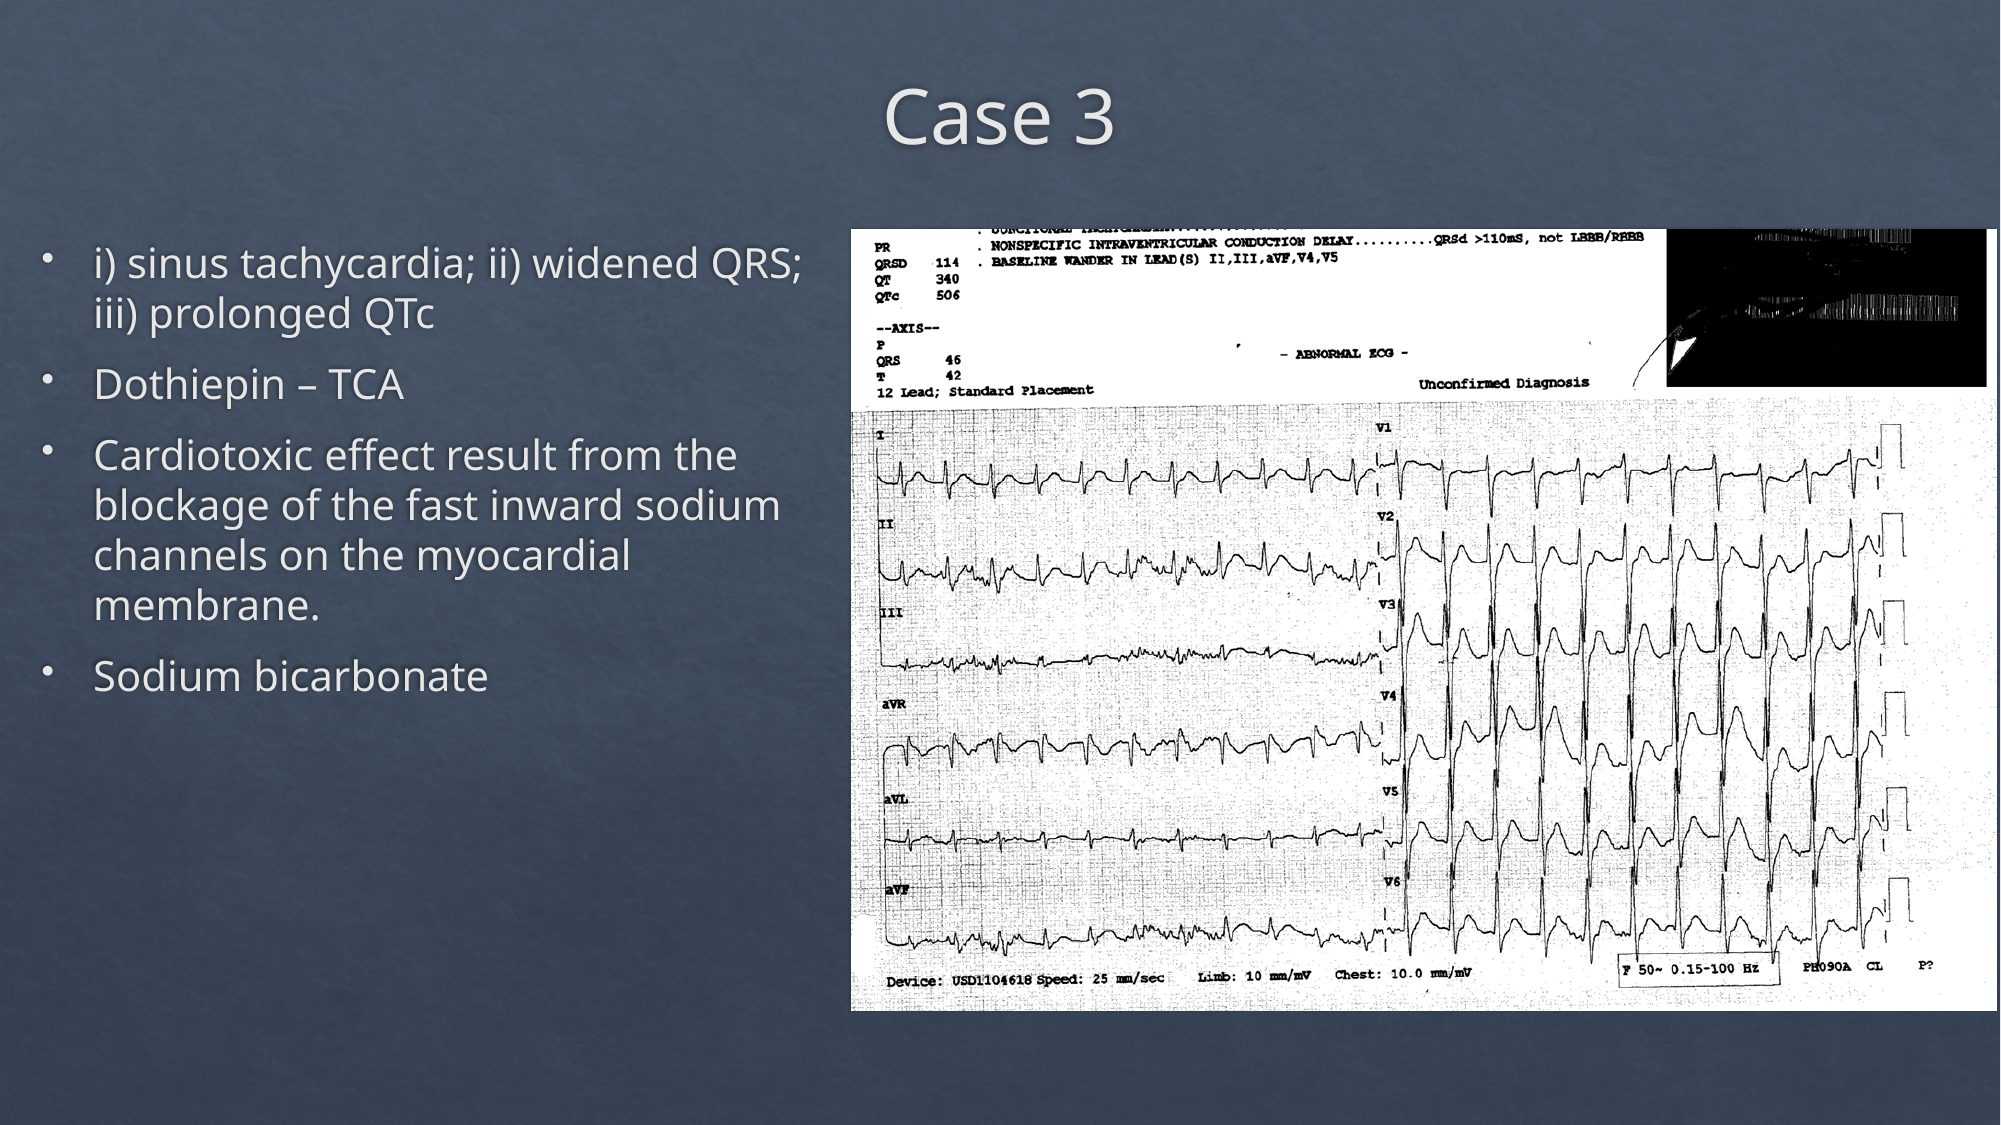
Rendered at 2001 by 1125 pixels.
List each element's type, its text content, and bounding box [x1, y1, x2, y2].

title Case 3 [137, 59, 1863, 168]
list i) sinus tachycardia; ii) widened QRS; iii) prolonged QTc Dothiepin – TCA Cardiotoxic effect result from the blockage of the fast inward sodium channels on the myocardial membrane. Sodium bicarbonate [21, 229, 846, 896]
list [851, 229, 1997, 1012]
